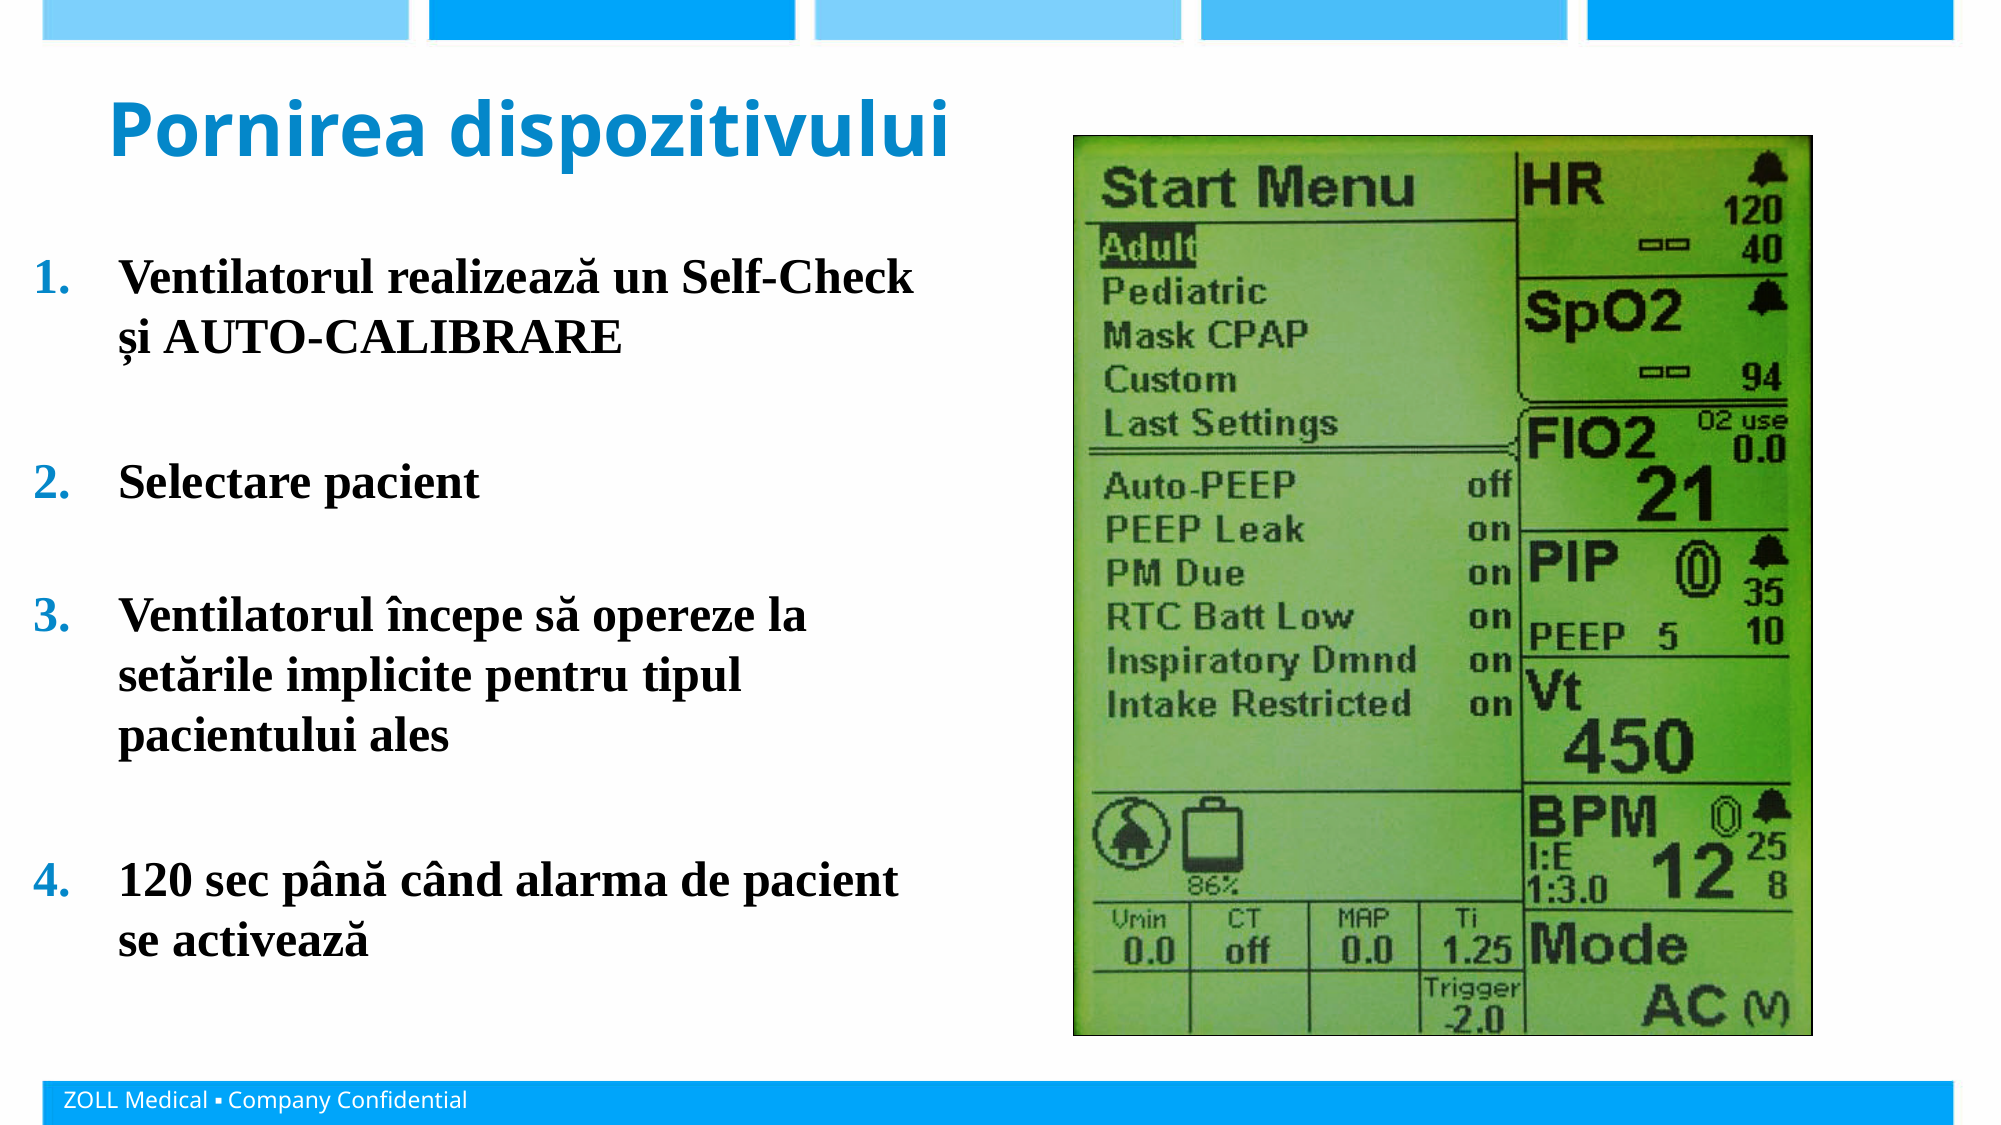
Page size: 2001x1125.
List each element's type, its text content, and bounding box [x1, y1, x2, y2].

list Ventilatorul realizează un Self-Check și AUTO-CALIBRARE Selectare pacient Ventilatorul începe să opereze la setările implicite pentru tipul pacientului ales 120 sec până când alarma de pacient se activează [25, 235, 960, 980]
title Pornirea dispozitivului [99, 73, 1901, 200]
picture [0, 0, 2000, 1125]
